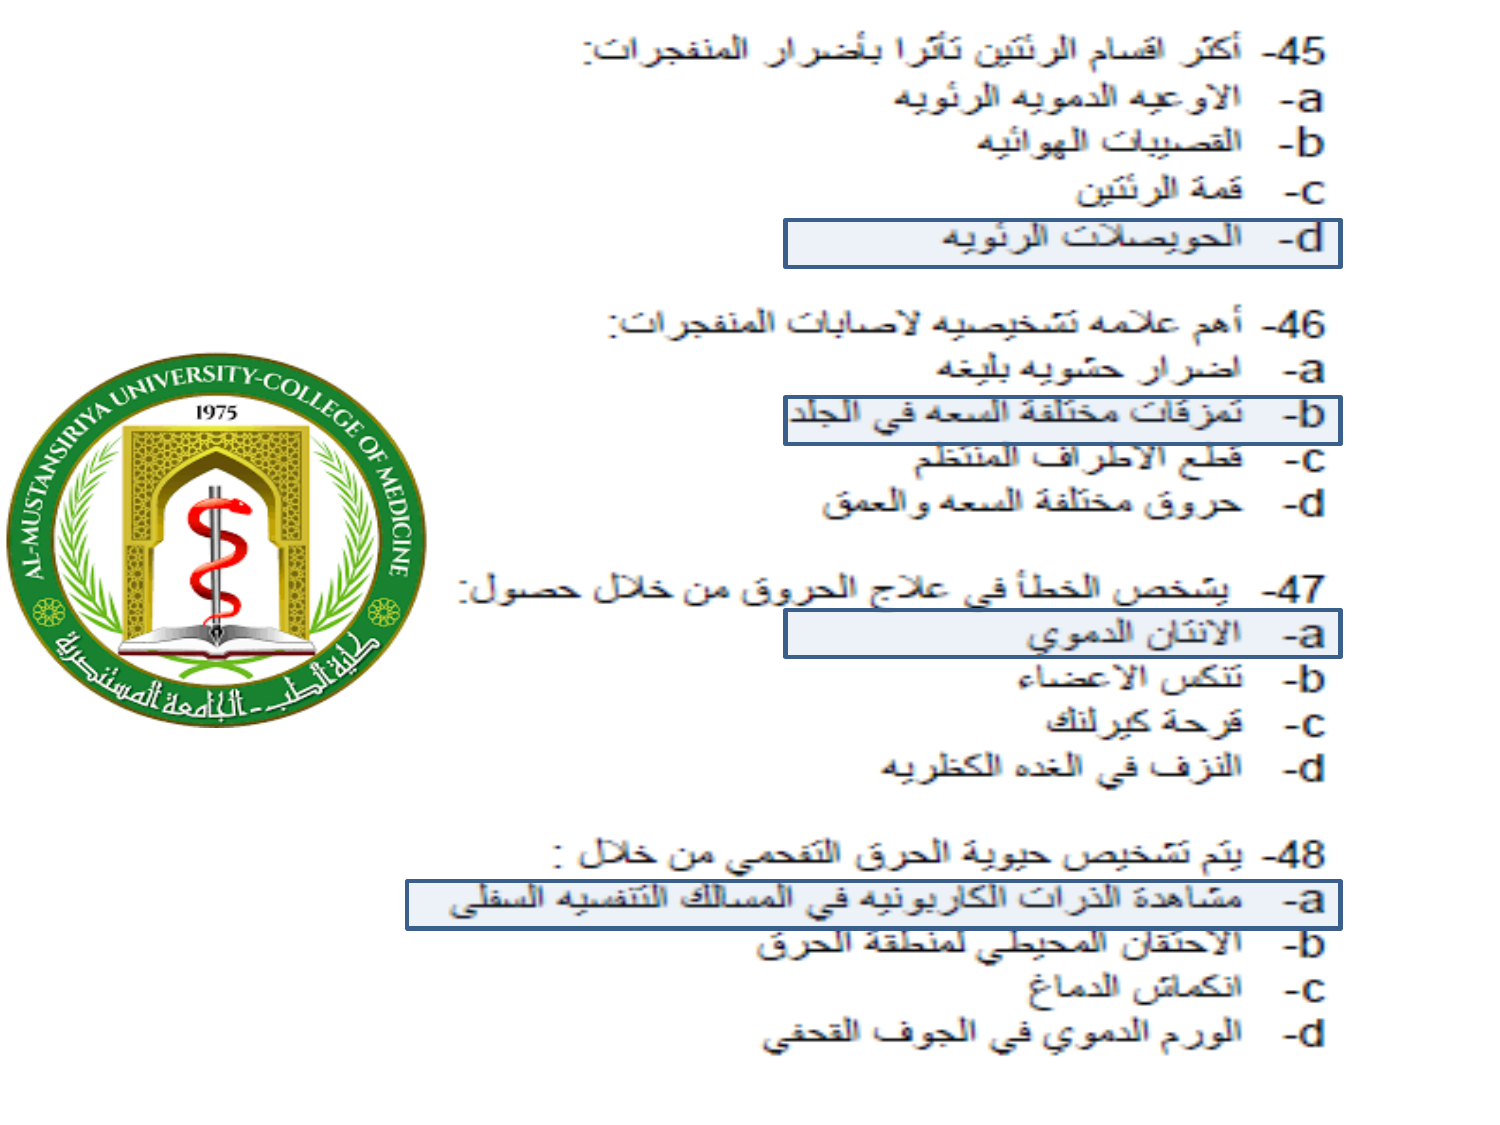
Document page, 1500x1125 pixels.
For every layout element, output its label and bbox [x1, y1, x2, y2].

list [312, 0, 1412, 1125]
picture [5, 349, 430, 729]
